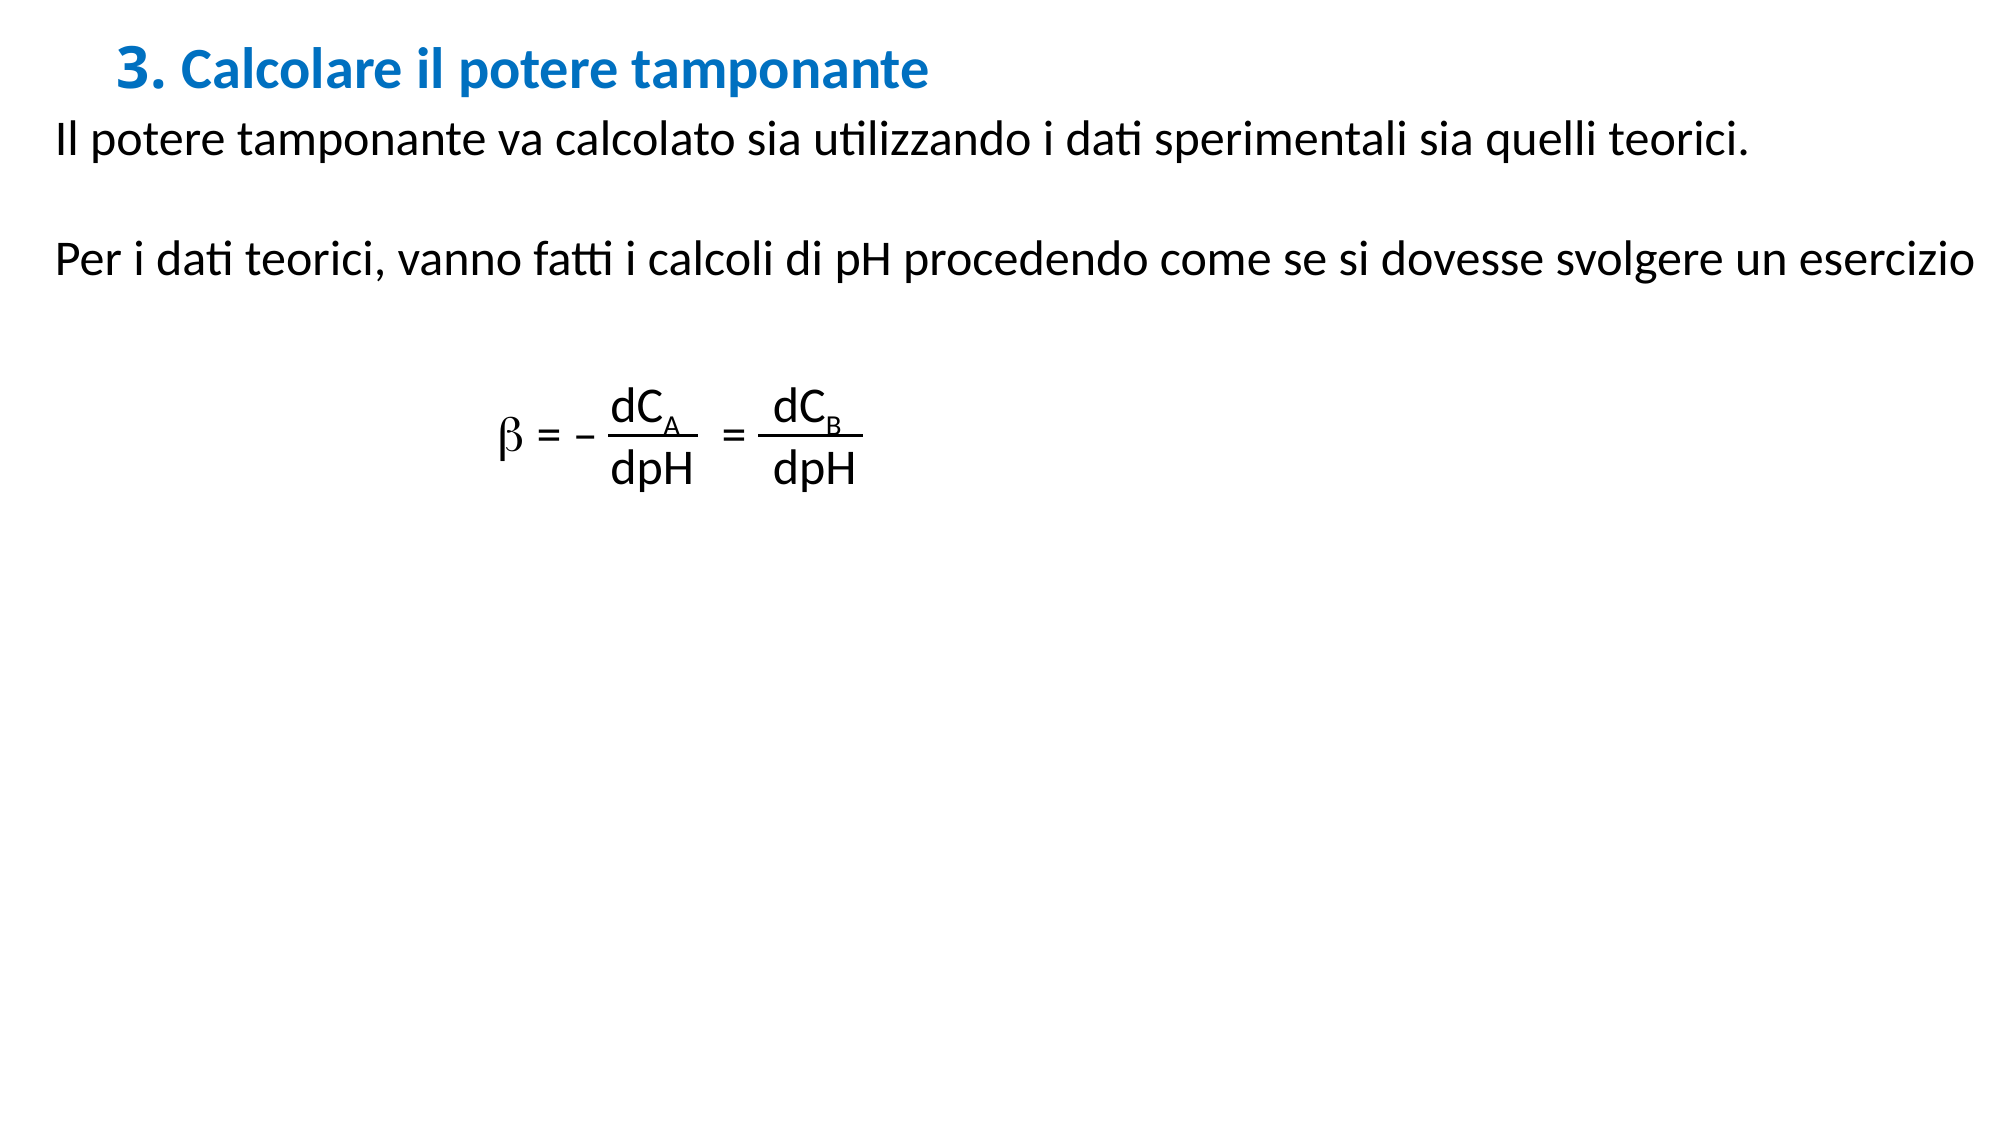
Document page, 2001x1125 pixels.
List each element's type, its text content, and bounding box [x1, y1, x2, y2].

text_box Il potere tamponante va calcolato sia utilizzando i dati sperimentali sia quelli teorici. Per i dati teorici, vanno fatti i calcoli di pH procedendo come se si dovesse svolgere un esercizio [40, 98, 1992, 294]
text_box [483, 334, 1121, 503]
text_box 3. Calcolare il potere tamponante [101, 31, 1502, 98]
